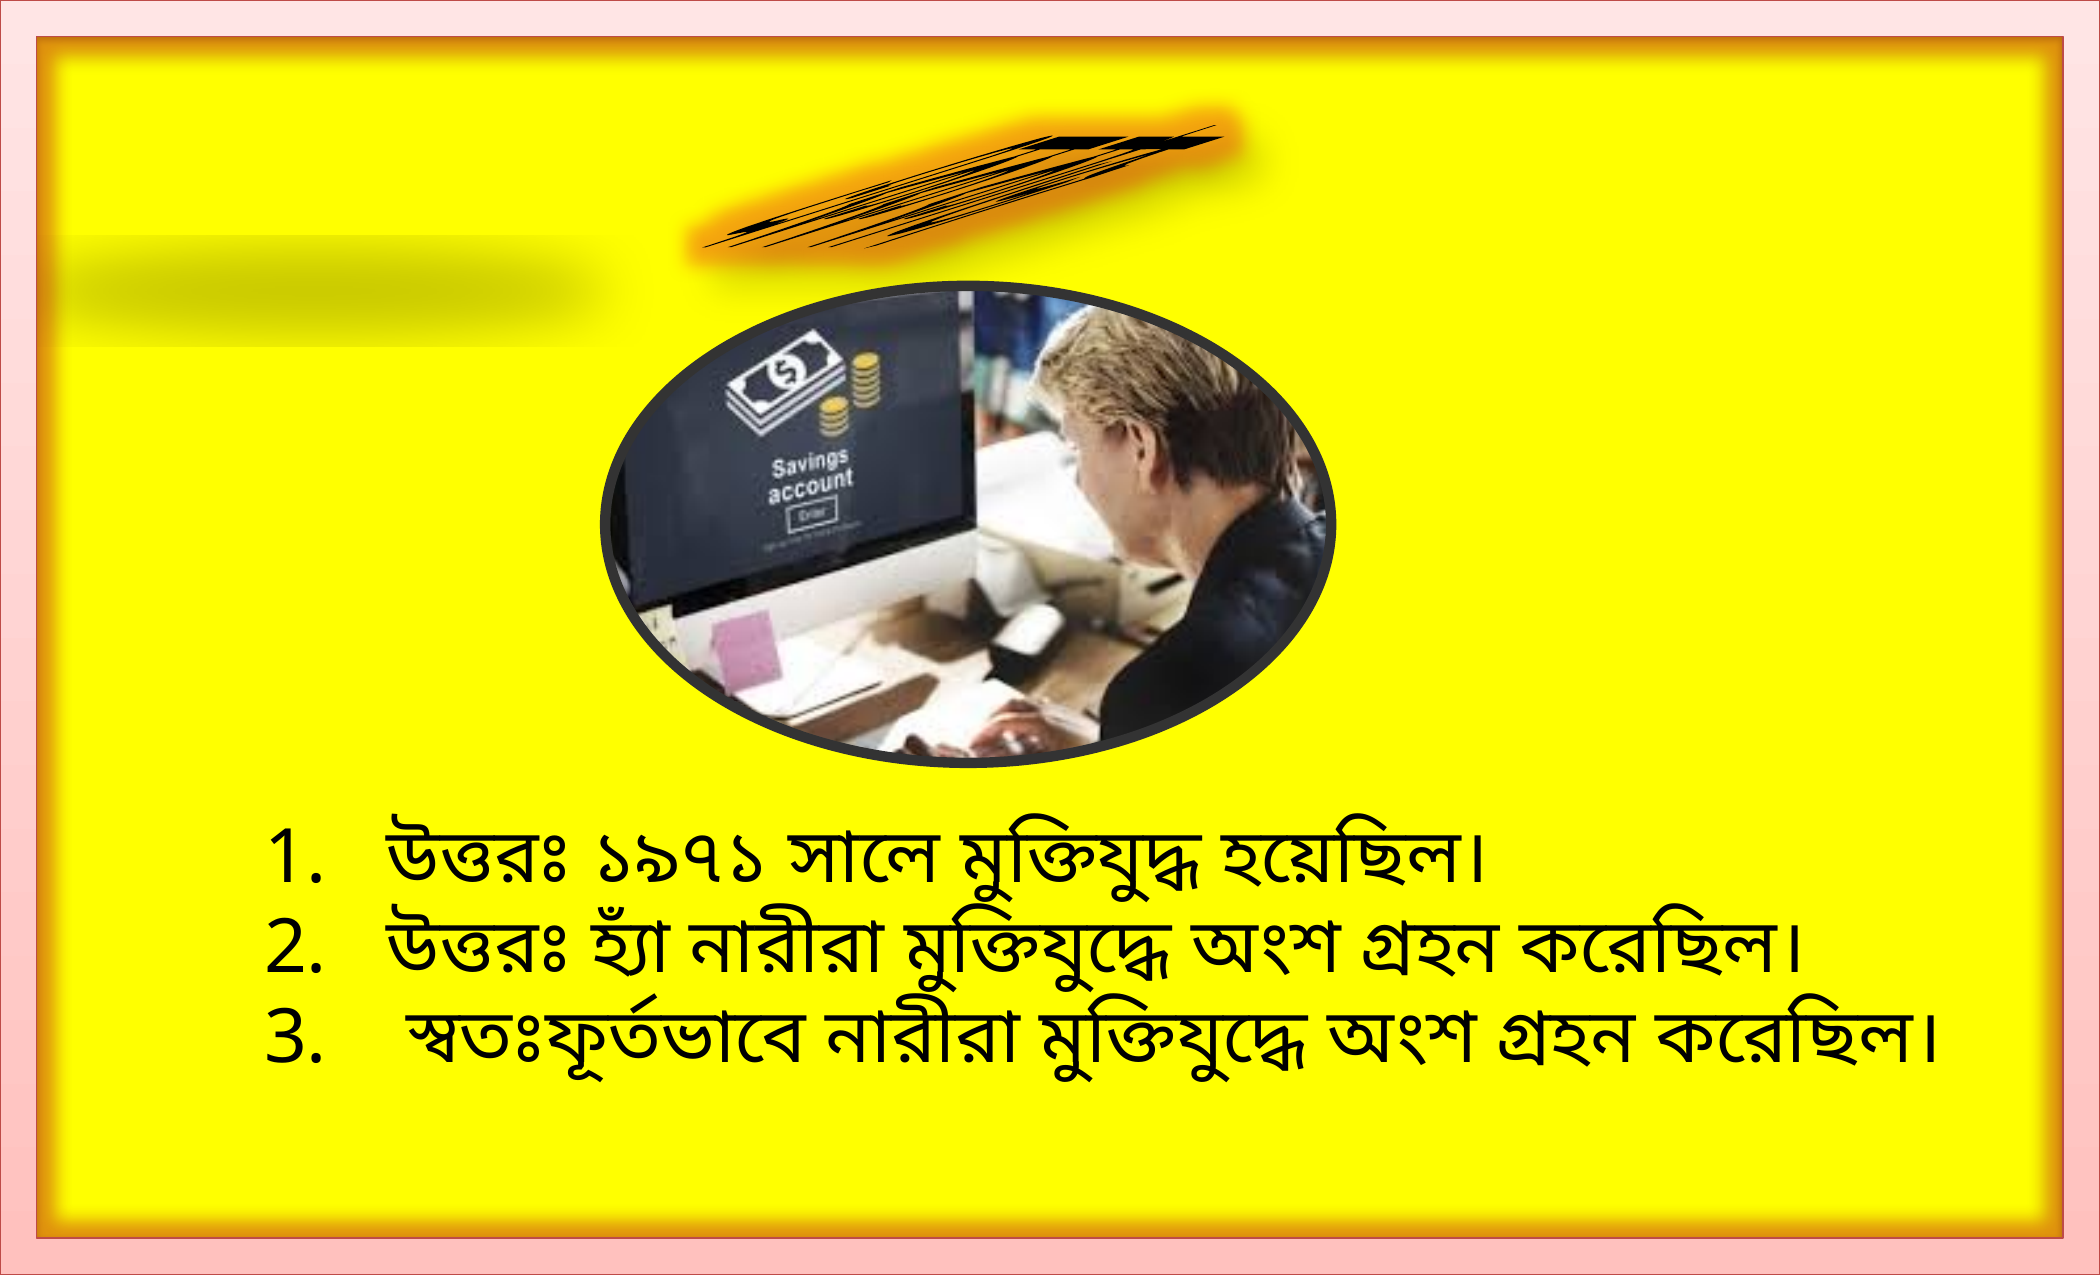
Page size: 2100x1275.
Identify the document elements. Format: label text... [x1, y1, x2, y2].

text_box উত্তরঃ ১৯৭১ সালে মুক্তিযুদ্ধ হয়েছিল। উত্তরঃ হ্যাঁ নারীরা মুক্তিযুদ্ধে অংশ গ্রহন করেছিল। স্বতঃফূর্তভাবে নারীরা মুক্তিযুদ্ধে অংশ গ্রহন করেছিল। [249, 799, 2025, 1085]
text_box একক কাজ [702, 135, 1129, 248]
picture [604, 285, 1332, 764]
text_box [0, 0, 2100, 1275]
text_box একক কাজ [807, 125, 1225, 249]
